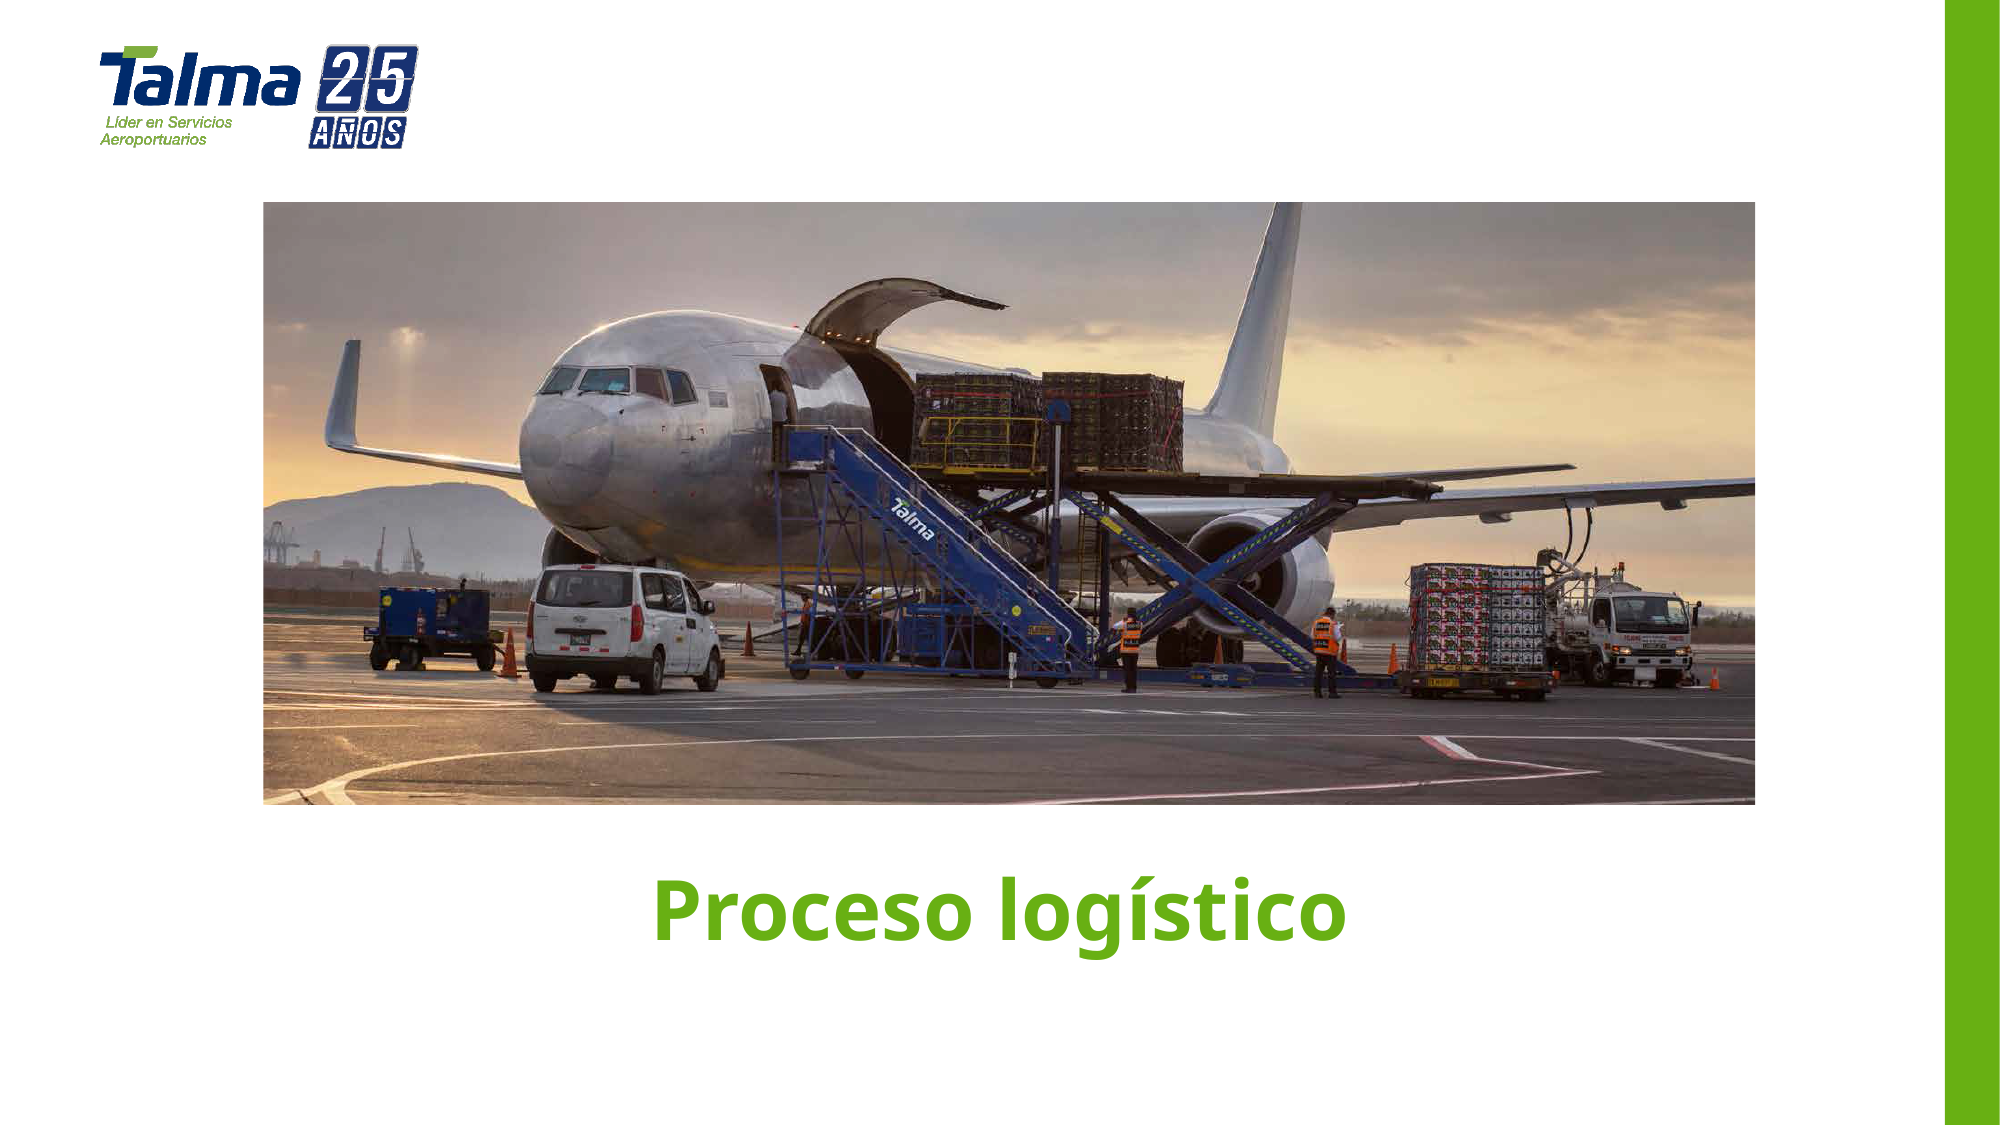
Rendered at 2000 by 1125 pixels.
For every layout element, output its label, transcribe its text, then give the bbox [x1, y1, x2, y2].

picture [262, 201, 1756, 805]
picture [99, 44, 419, 149]
text_box Proceso logístico [299, 849, 1700, 1071]
